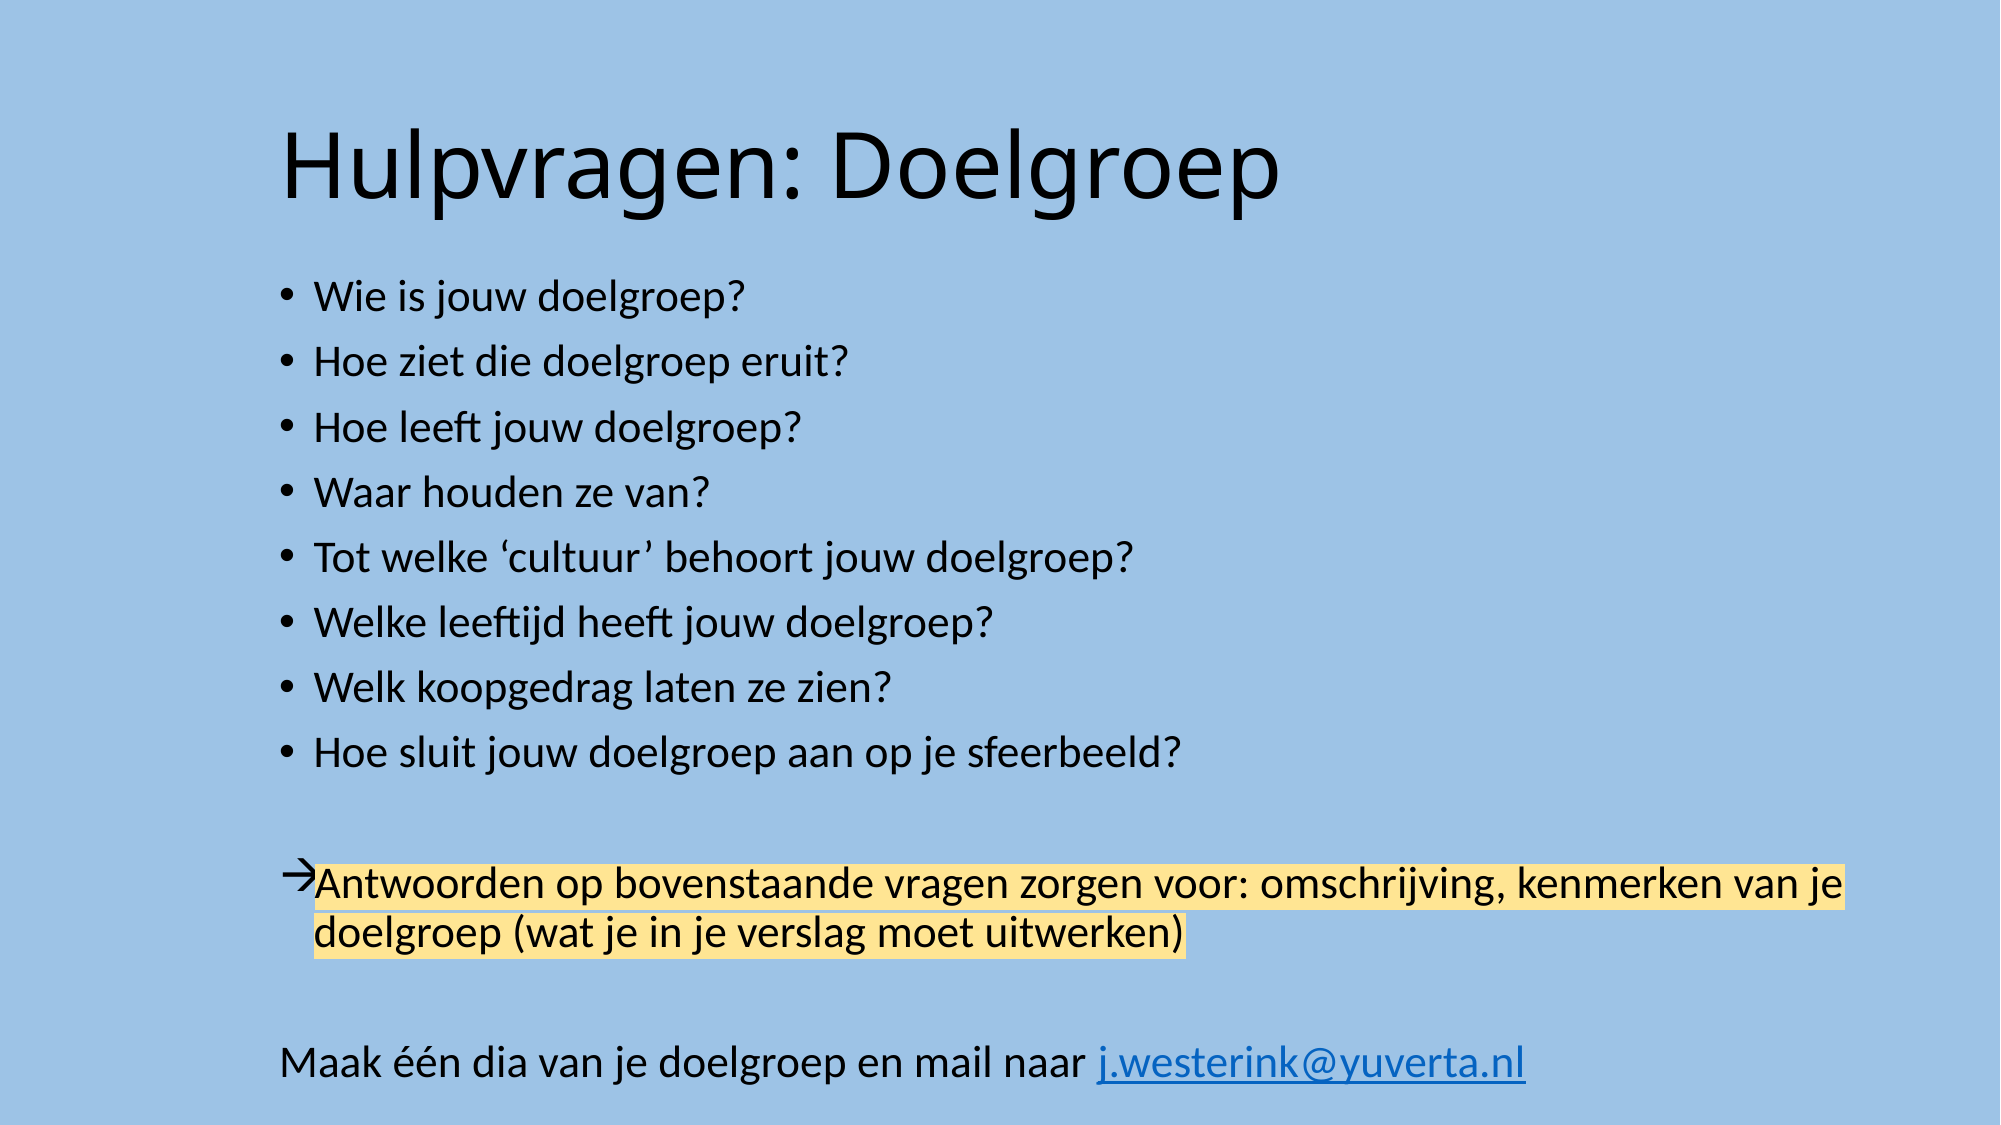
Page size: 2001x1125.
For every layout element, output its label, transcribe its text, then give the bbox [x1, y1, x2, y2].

list Wie is jouw doelgroep? Hoe ziet die doelgroep eruit? Hoe leeft jouw doelgroep? Waar houden ze van? Tot welke ‘cultuur’ behoort jouw doelgroep? Welke leeftijd heeft jouw doelgroep? Welk koopgedrag laten ze zien? Hoe sluit jouw doelgroep aan op je sfeerbeeld? Antwoorden op bovenstaande vragen zorgen voor: omschrijving, kenmerken van je doelgroep (wat je in je verslag moet uitwerken) Maak één dia van je doelgroep en mail naar j.westerink@yuverta.nl [264, 264, 1990, 1097]
title Hulpvragen: Doelgroep [264, 59, 1863, 264]
